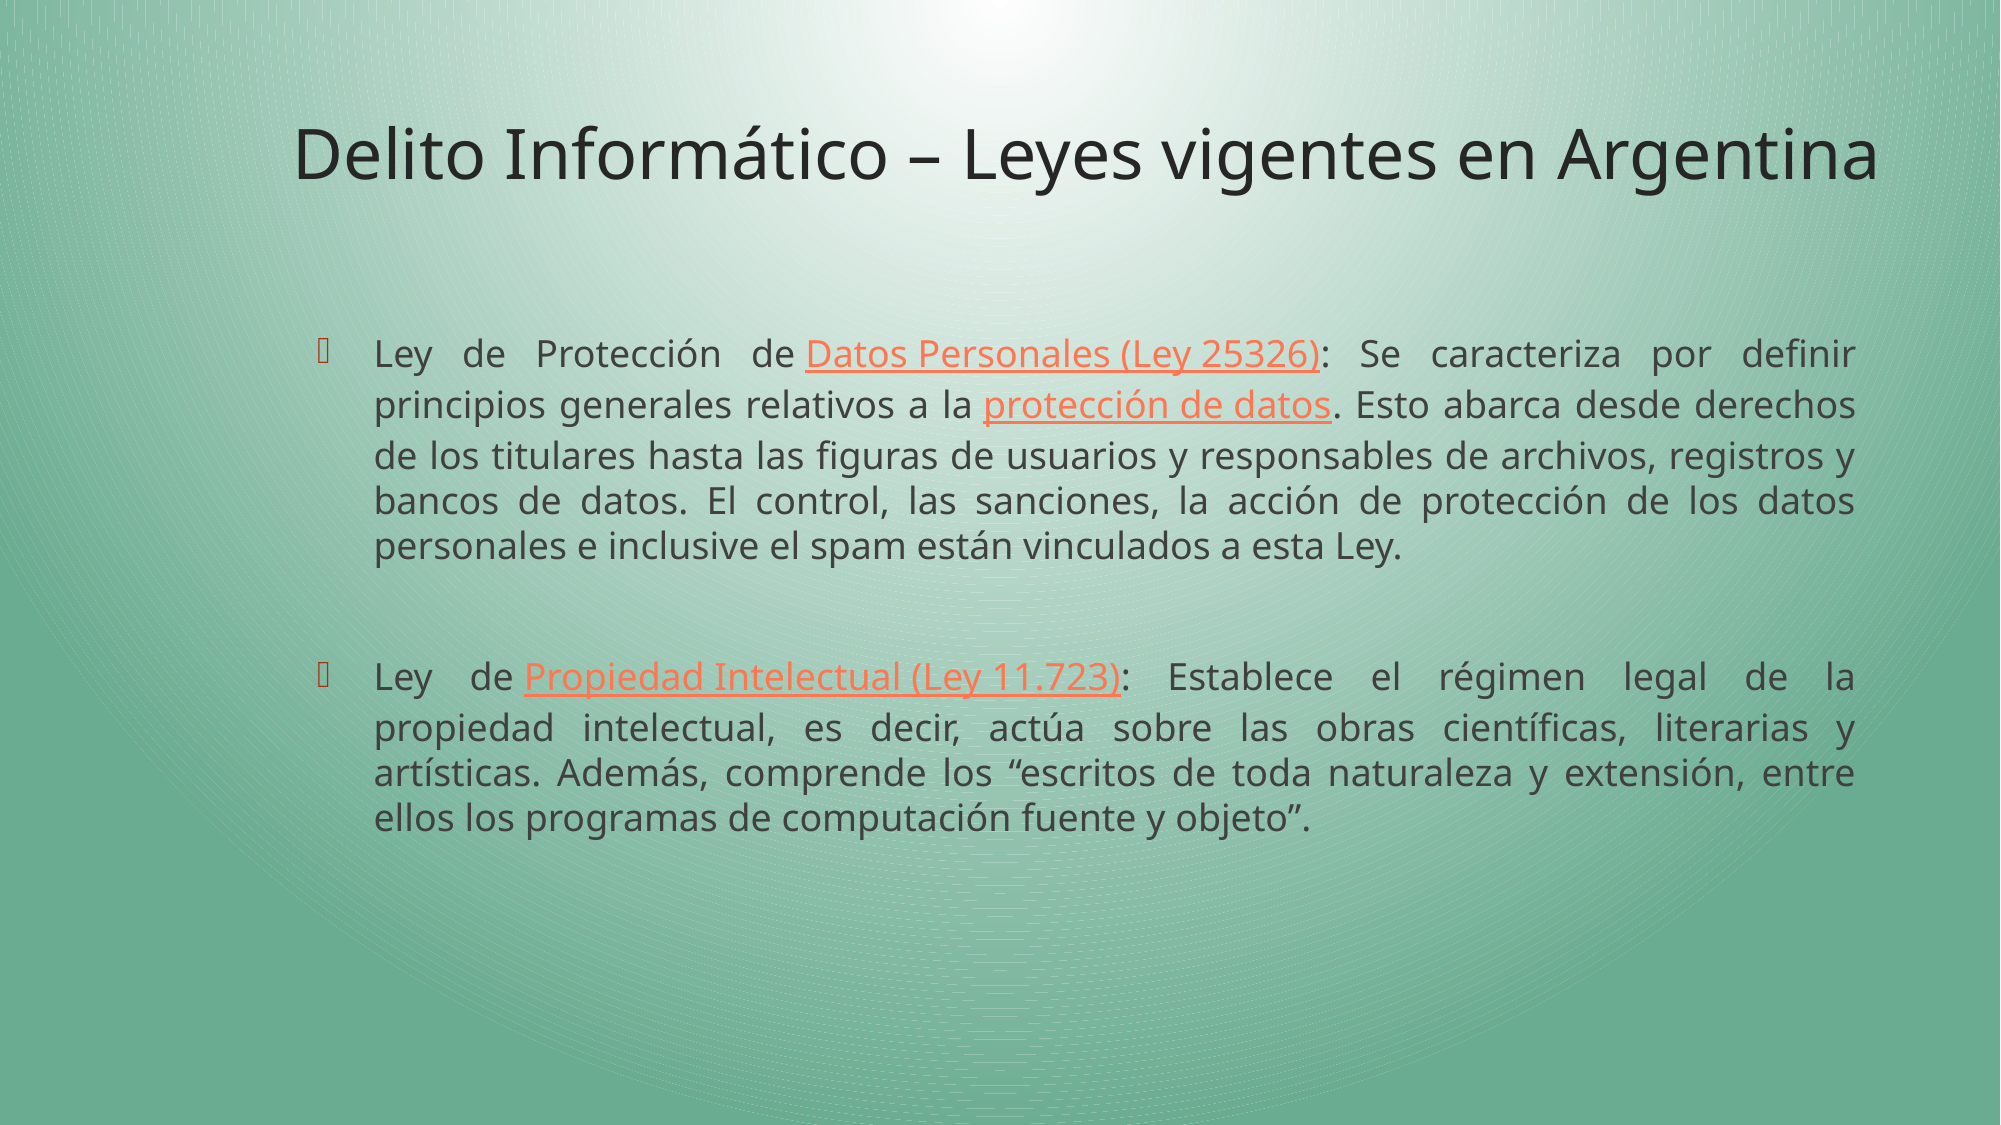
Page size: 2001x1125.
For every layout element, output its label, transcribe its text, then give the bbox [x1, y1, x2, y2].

list Ley de Protección de Datos Personales (Ley 25326): Se caracteriza por definir principios generales relativos a la protección de datos. Esto abarca desde derechos de los titulares hasta las figuras de usuarios y responsables de archivos, registros y bancos de datos. El control, las sanciones, la acción de protección de los datos personales e inclusive el spam están vinculados a esta Ley. Ley de Propiedad Intelectual (Ley 11.723): Establece el régimen legal de la propiedad intelectual, es decir, actúa sobre las obras científicas, literarias y artísticas. Además, comprende los “escritos de toda naturaleza y extensión, entre ellos los programas de computación fuente y objeto”. [302, 322, 1872, 986]
title Delito Informático – Leyes vigentes en Argentina [277, 102, 1955, 274]
